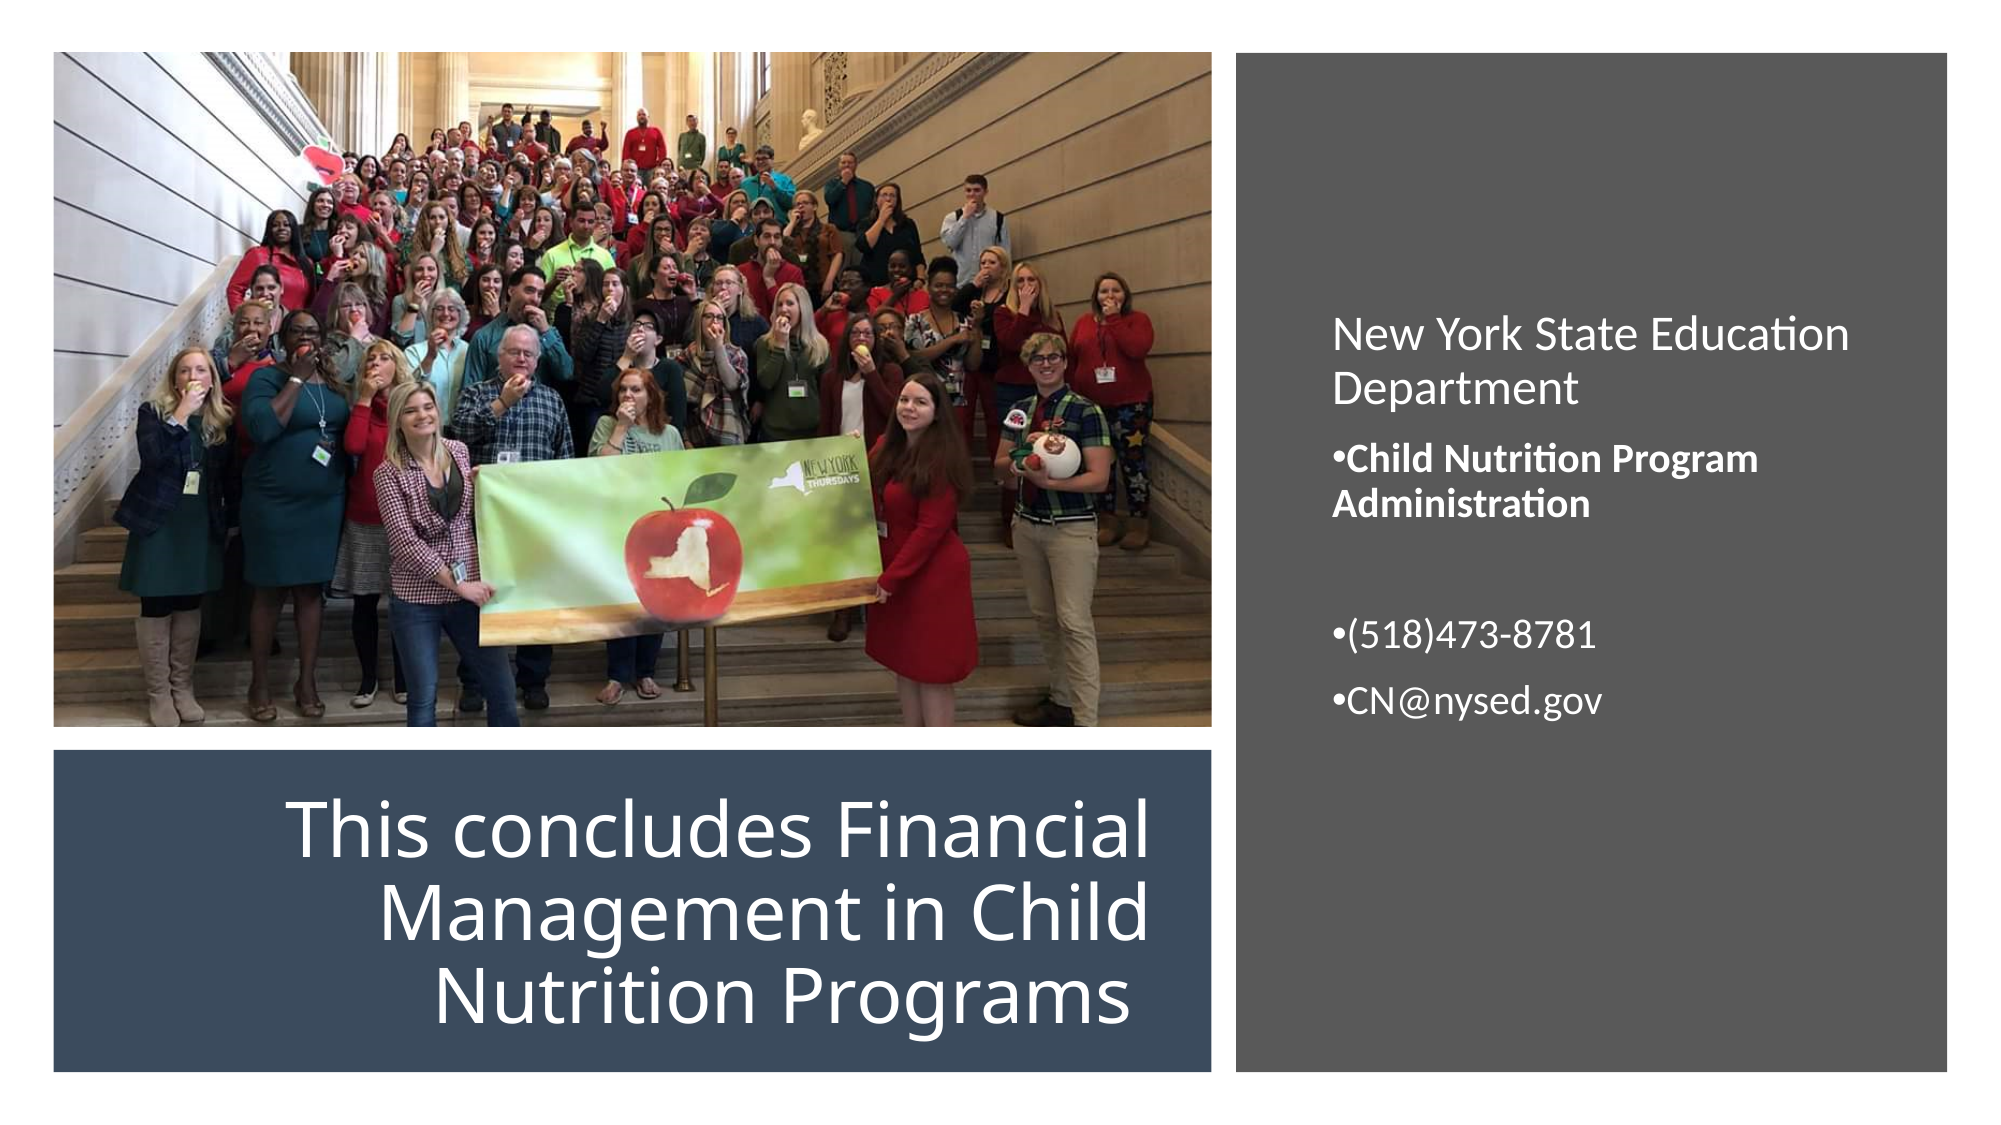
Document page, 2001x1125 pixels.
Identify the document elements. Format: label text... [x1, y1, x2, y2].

text_box [53, 749, 1212, 1073]
title This concludes Financial Management in Child Nutrition Programs [85, 782, 1168, 1049]
picture [53, 52, 1212, 727]
list New York State Education Department Child Nutrition Program Administration (518)473-8781 CN@nysed.gov [1317, 150, 1879, 947]
text_box [1235, 52, 1948, 1073]
